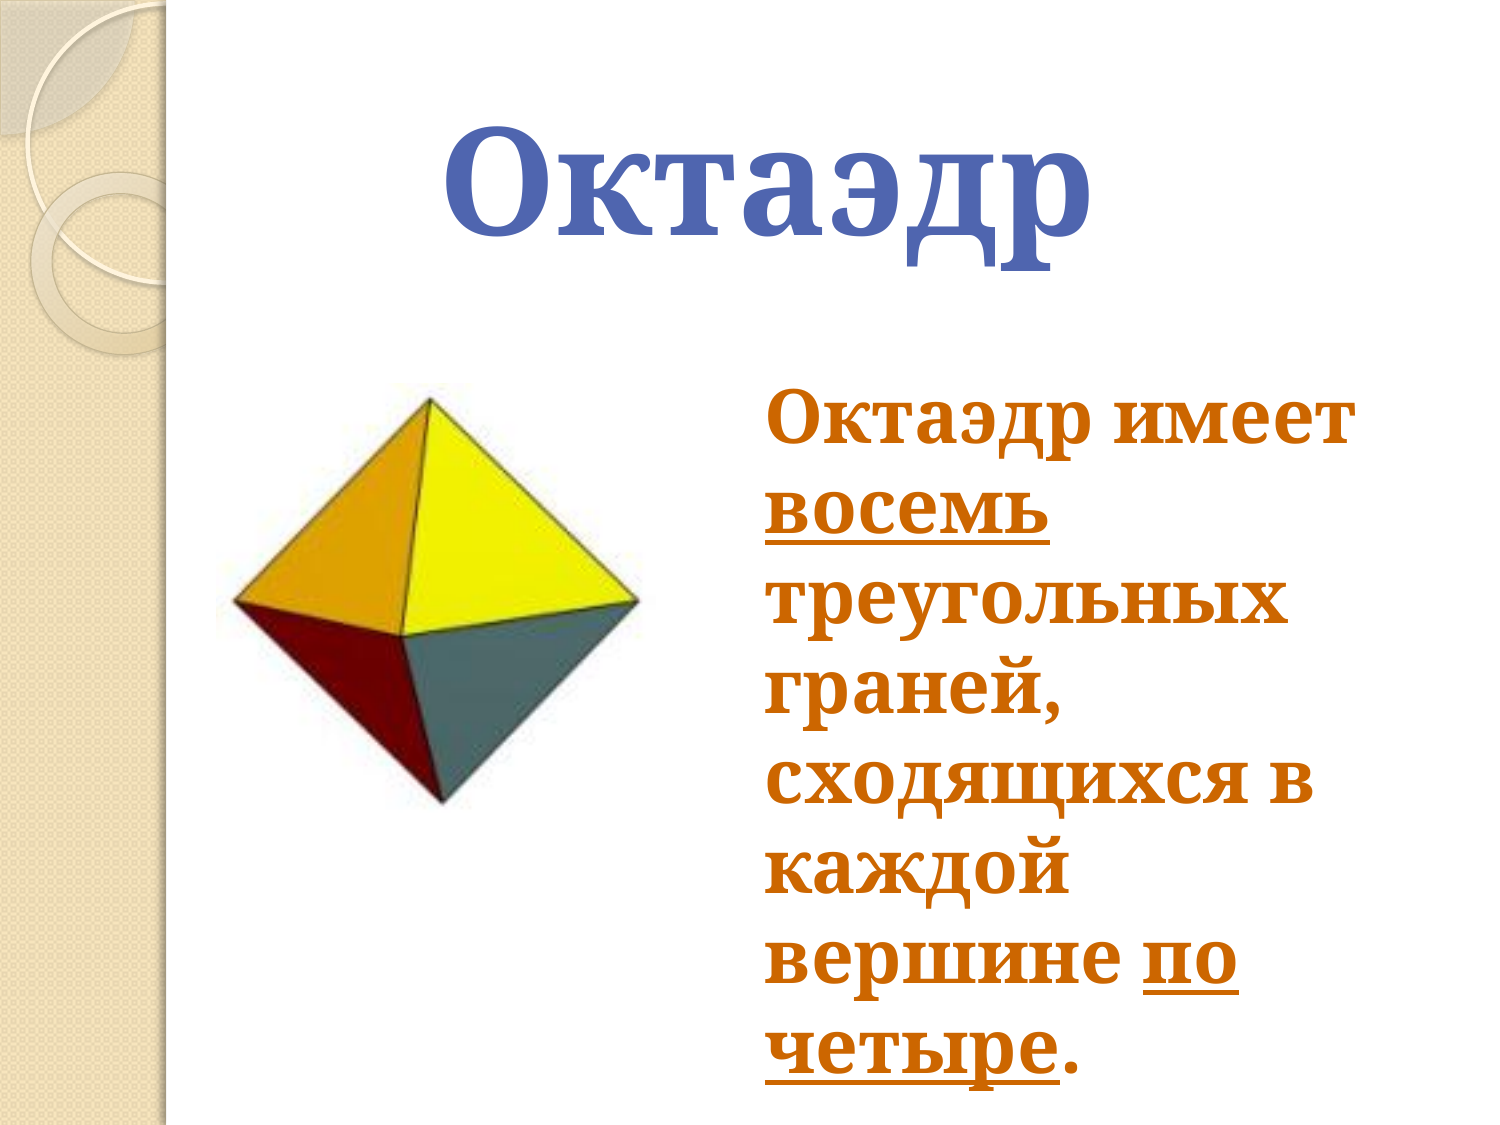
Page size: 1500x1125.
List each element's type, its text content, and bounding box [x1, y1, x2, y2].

text_box Октаэдр имеет восемь треугольных граней, сходящихся в каждой вершине по четыре. [749, 361, 1453, 1097]
text_box Октаэдр [423, 78, 1111, 273]
picture [215, 382, 656, 823]
